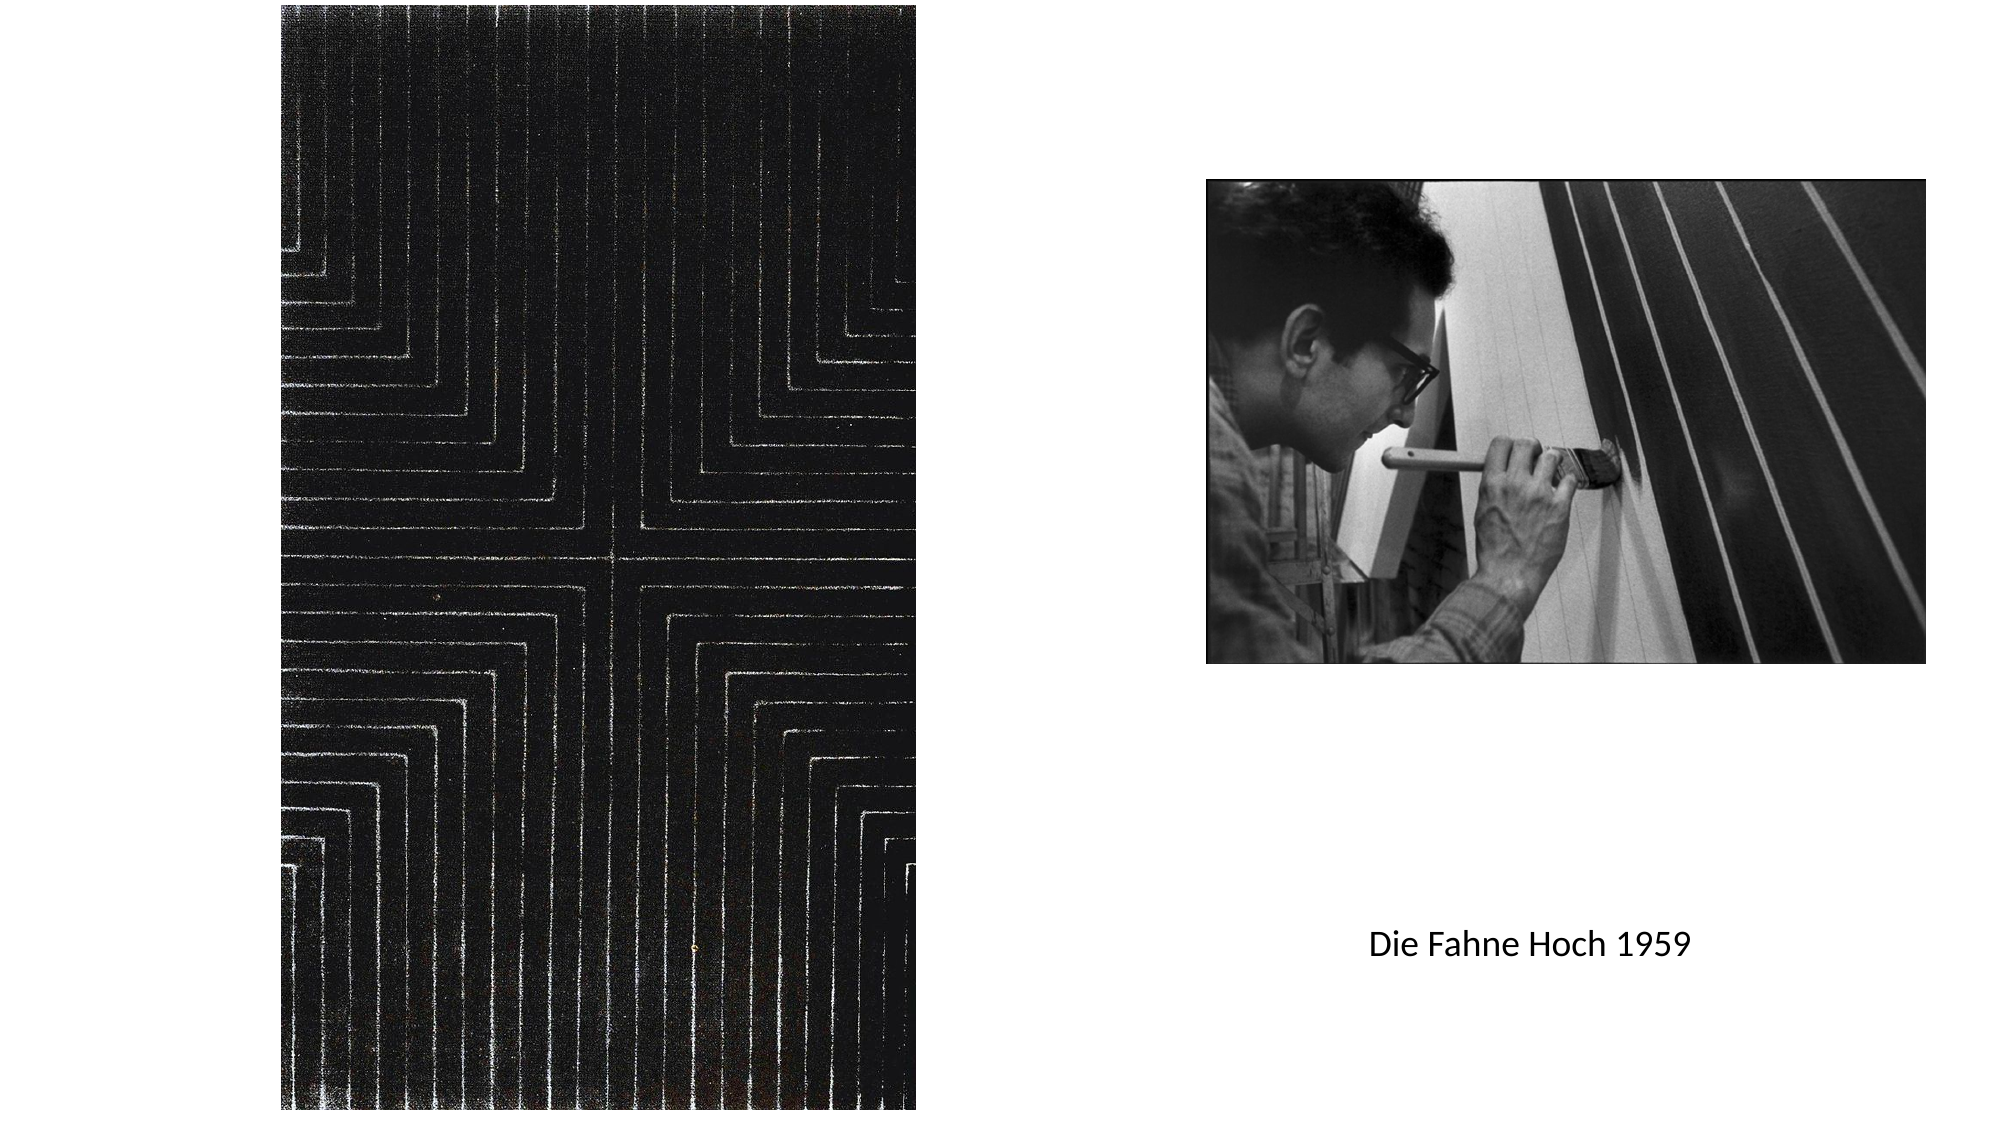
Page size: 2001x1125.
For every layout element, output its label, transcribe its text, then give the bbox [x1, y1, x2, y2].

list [281, 5, 916, 1110]
list Die Fahne Hoch 1959 [1354, 664, 1863, 1014]
picture [1206, 179, 1926, 664]
